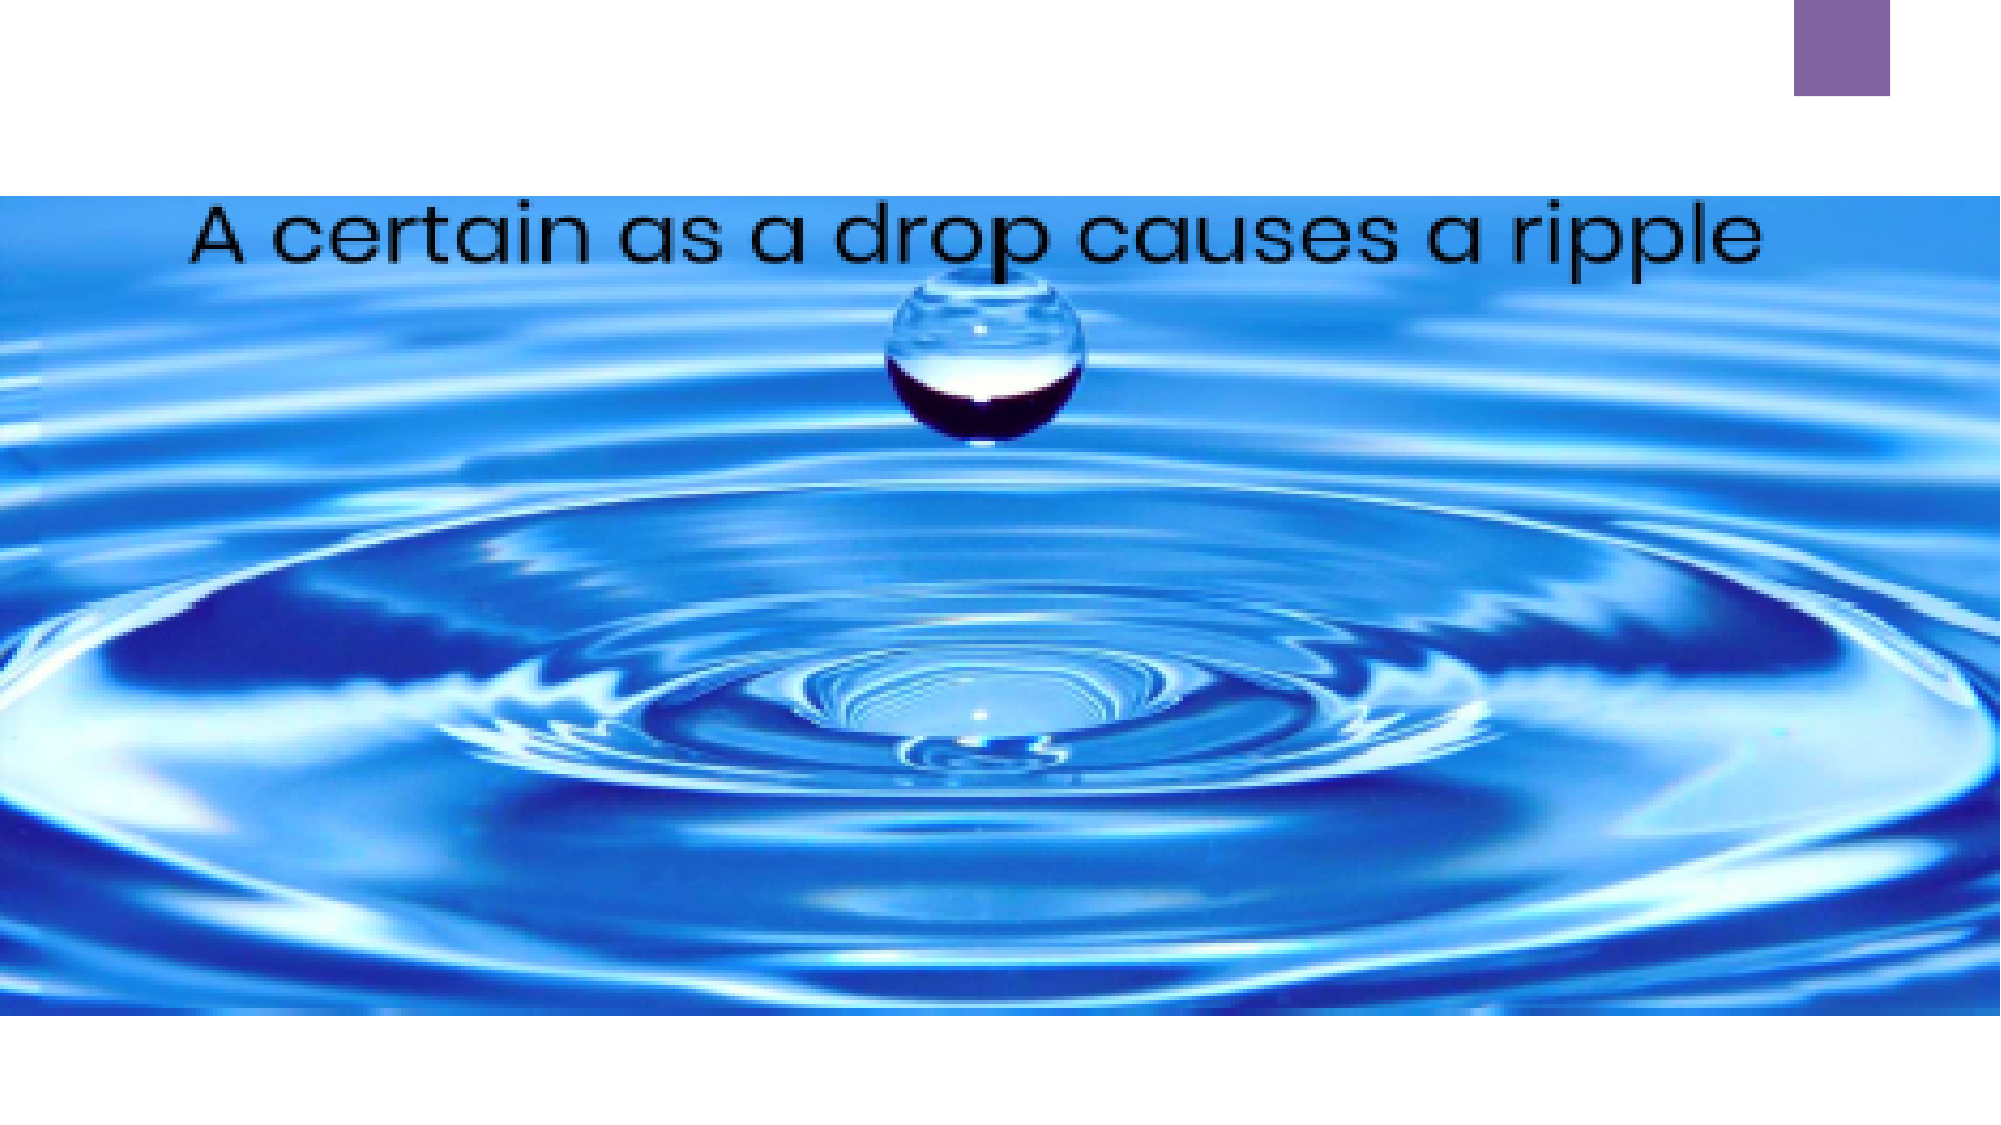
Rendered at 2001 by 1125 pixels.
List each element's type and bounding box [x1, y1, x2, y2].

picture [0, 195, 2000, 1016]
